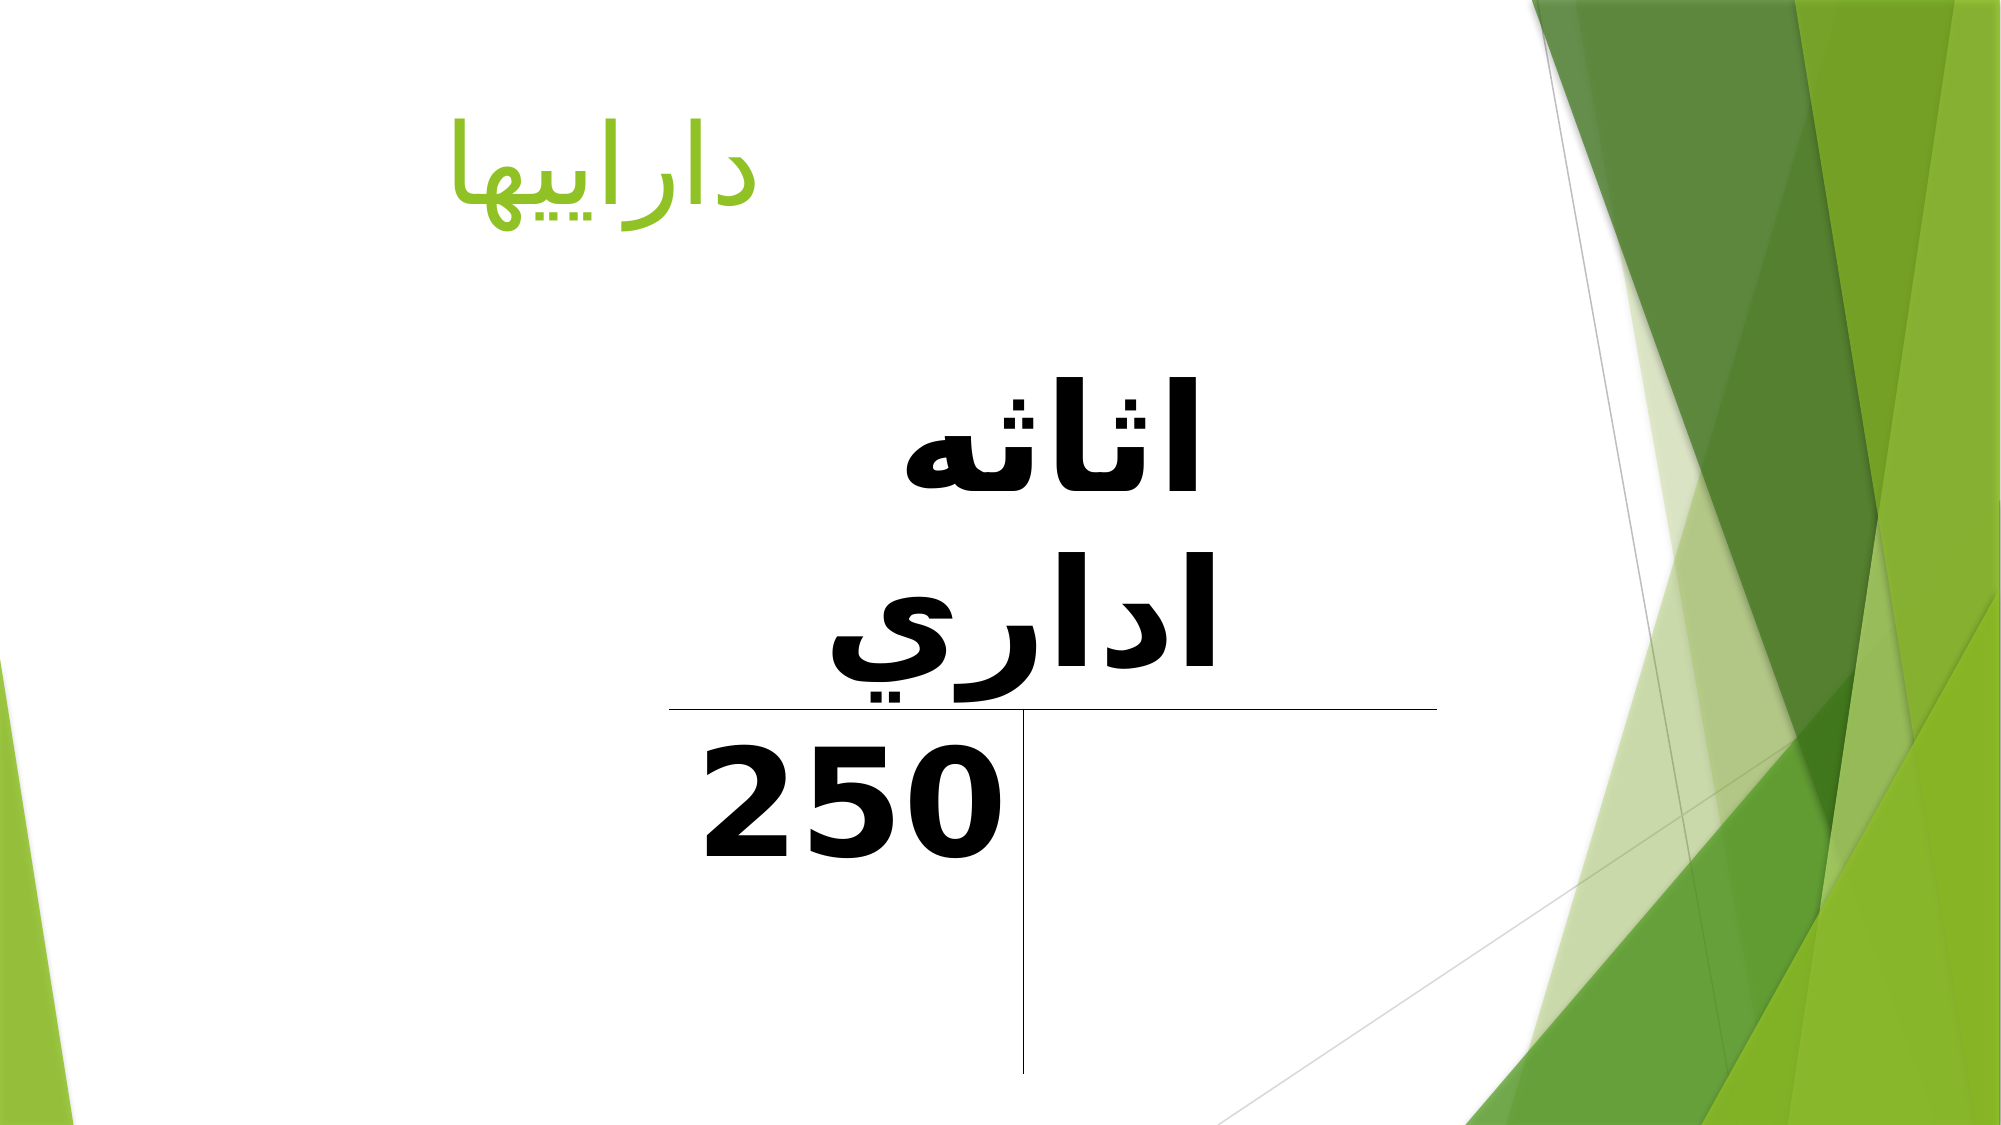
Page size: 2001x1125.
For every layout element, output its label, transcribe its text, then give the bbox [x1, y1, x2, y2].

table_cell 250 [669, 710, 1023, 1074]
table_header اثاثه اداري [669, 345, 1437, 709]
table_cell [1024, 710, 1437, 1074]
title داراييها [429, 84, 1705, 235]
